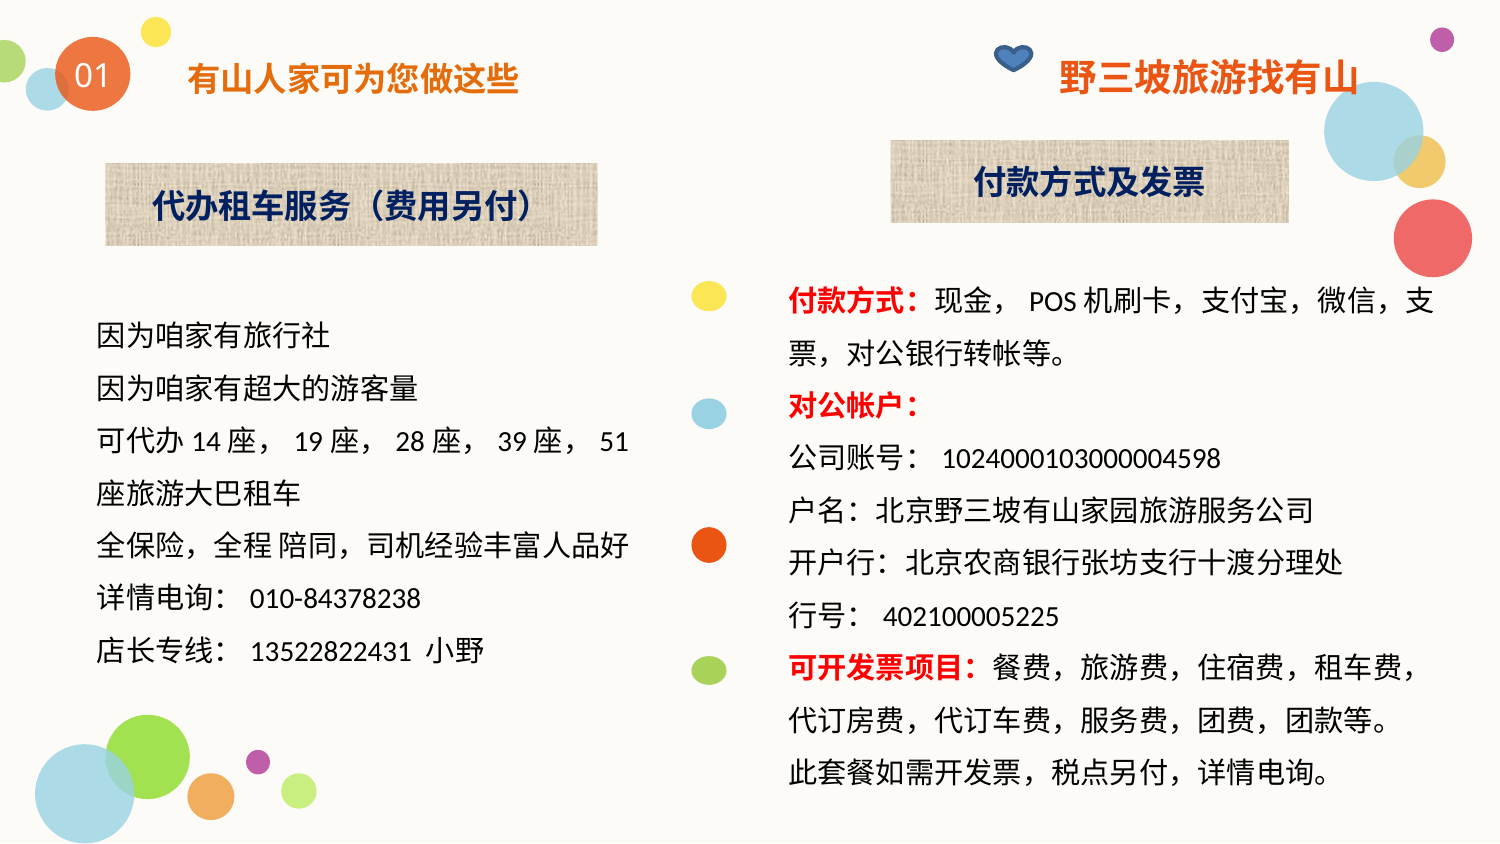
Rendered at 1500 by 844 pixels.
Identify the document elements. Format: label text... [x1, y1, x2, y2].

text_box [246, 749, 271, 775]
text_box [993, 45, 1034, 73]
text_box [1324, 82, 1424, 182]
text_box [55, 36, 131, 111]
text_box 付款方式：现金，POS机刷卡，支付宝，微信，支票，对公银行转帐等。 对公帐户： 公司账号：1024000103000004598 户名：北京野三坡有山家园旅游服务公司 开户行：北京农商银行张坊支行十渡分理处 行号：402100005225 可开发票项目：餐费，旅游费，住宿费，租车费，代订房费，代订车费，服务费，团费，团款等。 此套餐如需开发票，税点另付，详情电询。 [773, 257, 1465, 797]
text_box [281, 773, 317, 809]
text_box 野三坡旅游找有山 [1044, 46, 1383, 107]
text_box [25, 67, 66, 111]
text_box [1397, 135, 1446, 189]
text_box 01 [65, 53, 121, 94]
text_box 因为咱家有旅行社 因为咱家有超大的游客量 可代办14座，19座，28座，39座，51座旅游大巴租车 全保险，全程 陪同，司机经验丰富人品好 详情电询：010-84378238 店长专线：13522822431 小野 [82, 292, 645, 728]
text_box [691, 398, 727, 430]
text_box [0, 39, 26, 83]
text_box 有山人家可为您做这些 [187, 58, 644, 99]
text_box [187, 773, 235, 821]
text_box [691, 656, 727, 685]
text_box 代办租车服务（费用另付） [103, 162, 600, 248]
text_box [691, 527, 727, 563]
text_box [691, 281, 727, 312]
text_box [140, 16, 172, 48]
text_box [35, 744, 135, 844]
text_box [106, 714, 190, 800]
text_box [1430, 27, 1455, 52]
text_box 付款方式及发票 [889, 138, 1291, 225]
text_box [1393, 199, 1473, 278]
